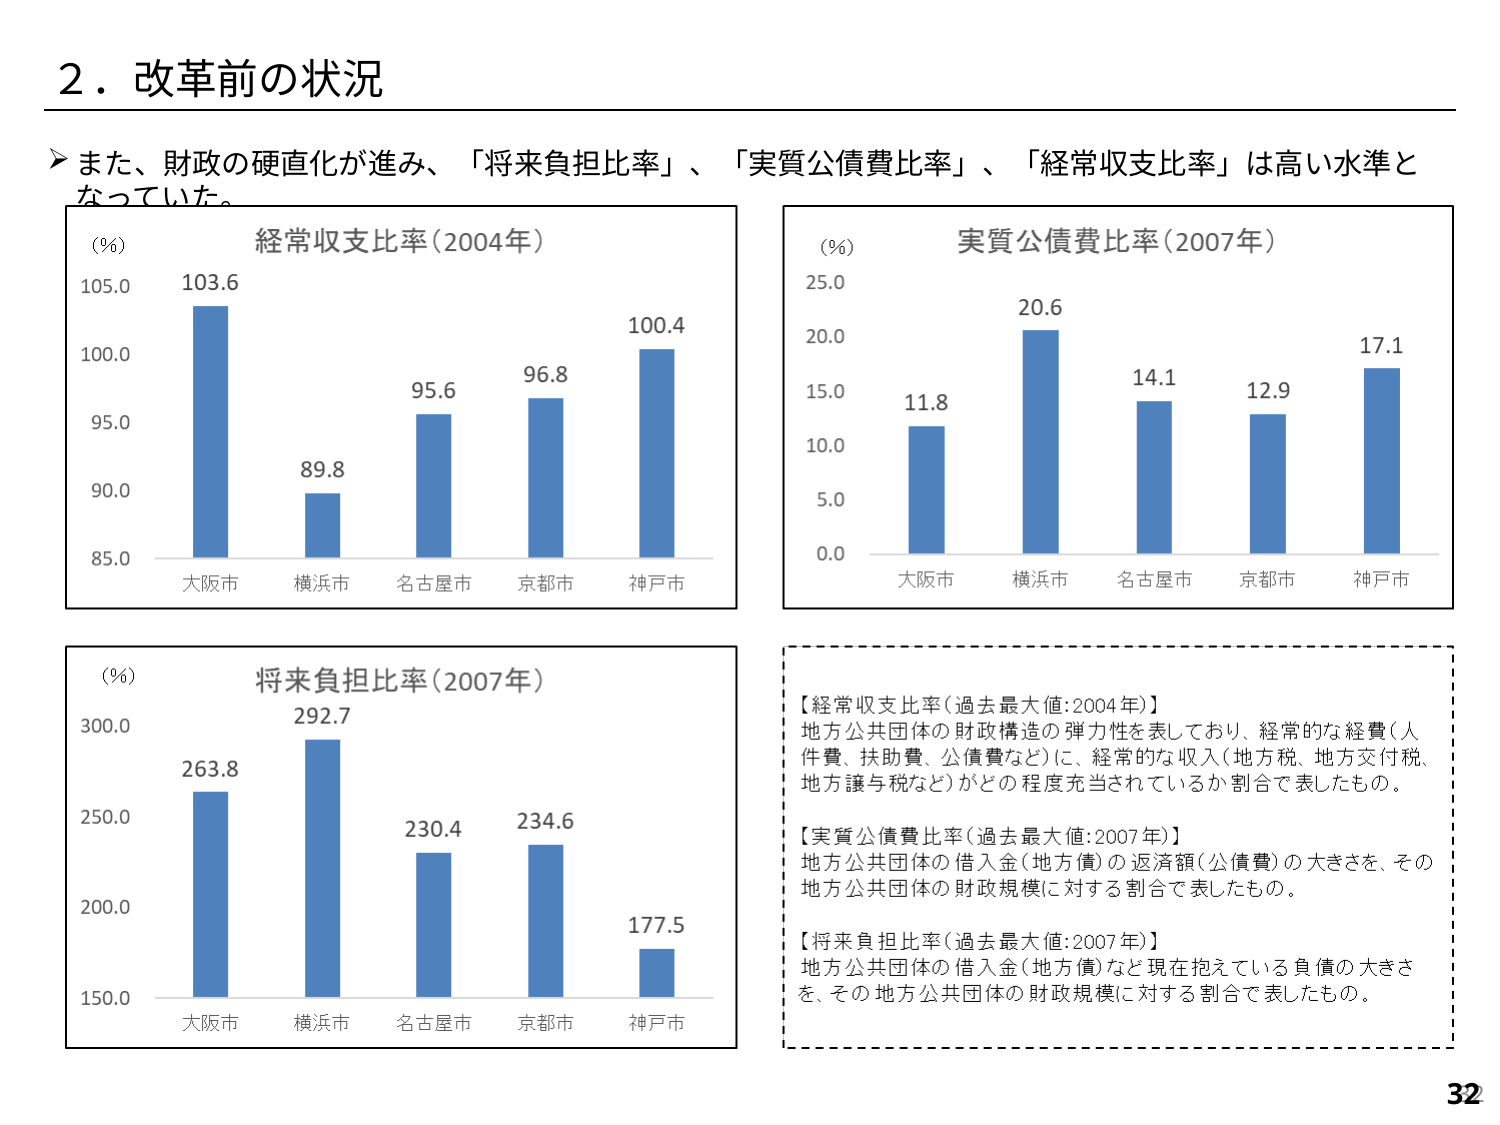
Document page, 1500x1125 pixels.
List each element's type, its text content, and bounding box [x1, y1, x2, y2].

text_box ２．改革前の状況 [35, 45, 441, 111]
text_box また、財政の硬直化が進み、「将来負担比率」、「実質公債費比率」、「経常収支比率」は高い水準となっていた。 [32, 137, 1468, 223]
picture [64, 204, 1454, 1049]
slide_number 35 [1149, 1065, 1500, 1125]
